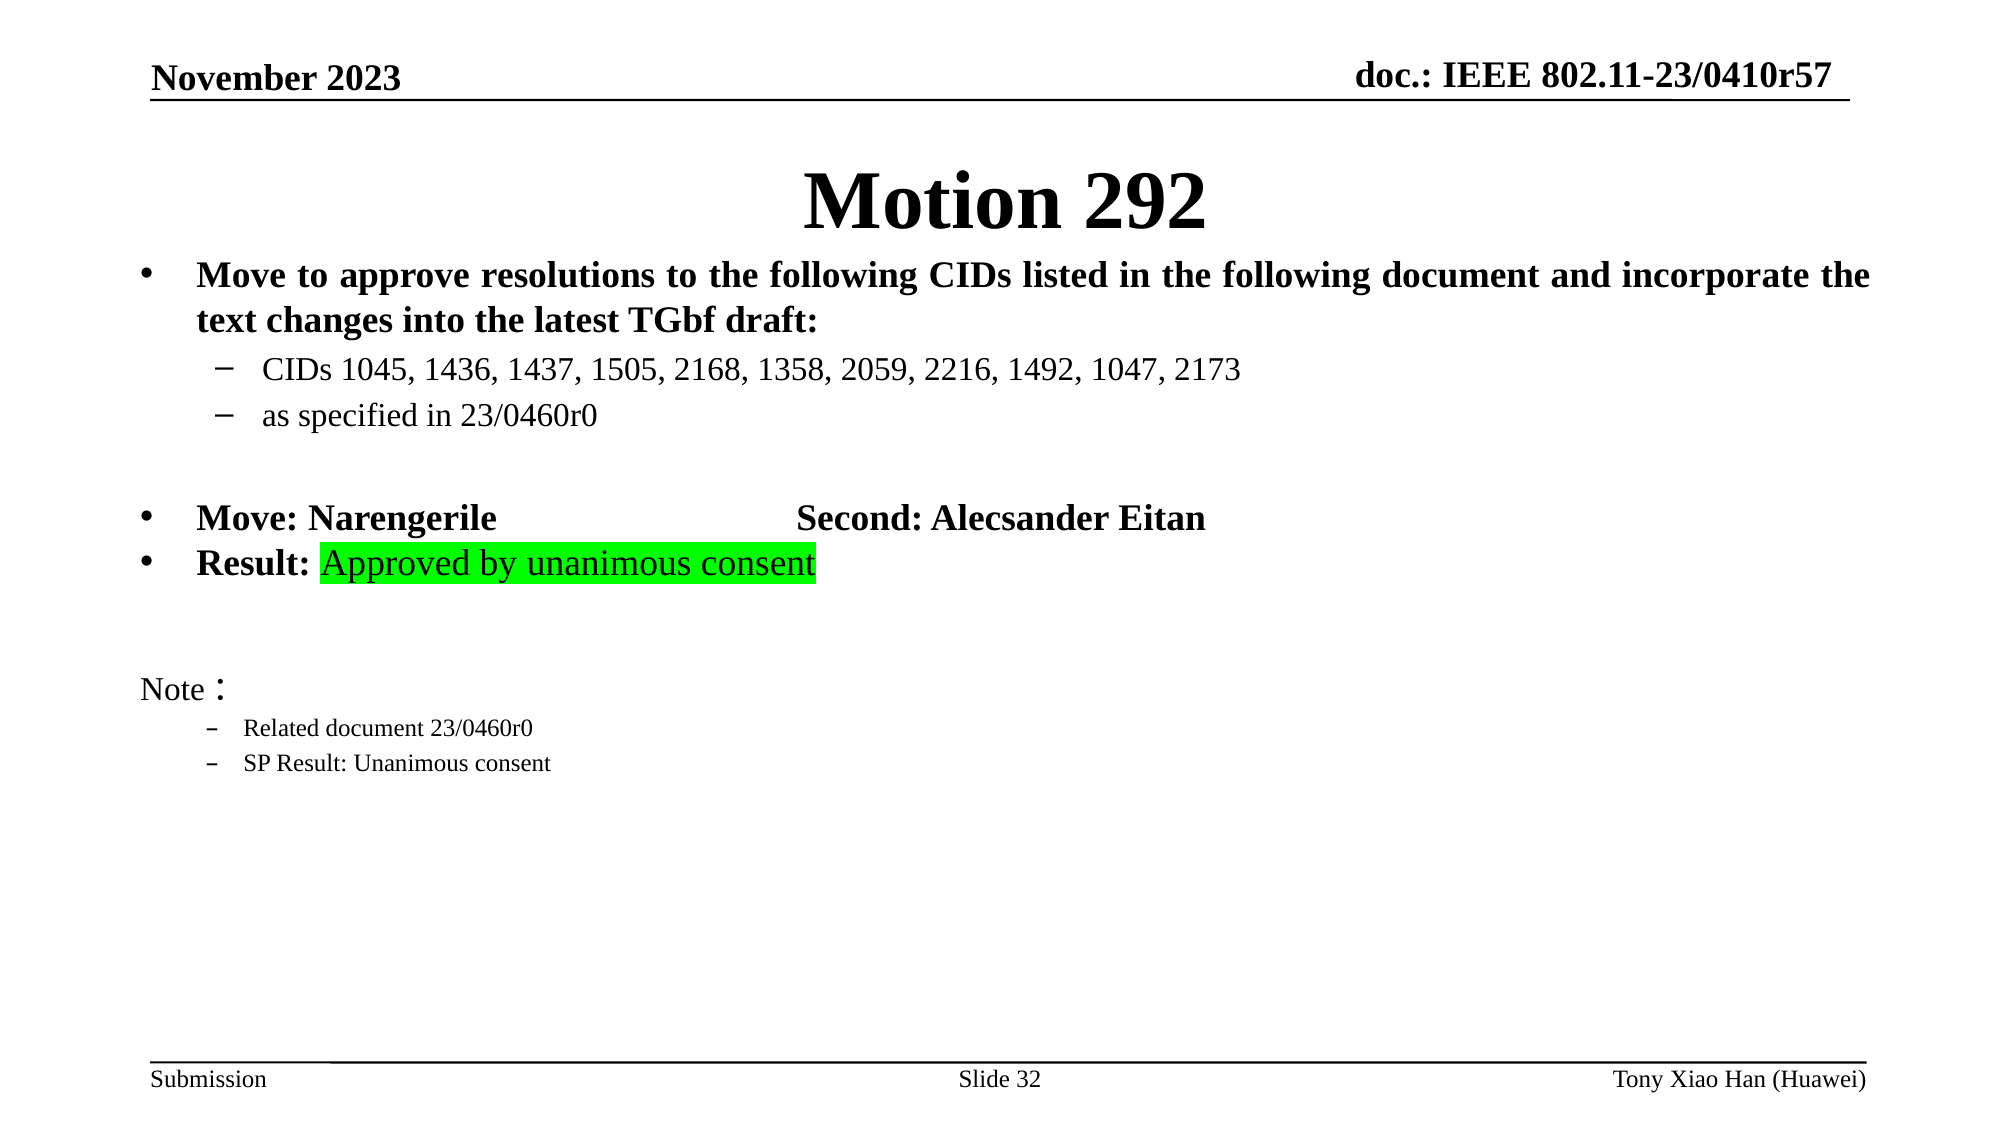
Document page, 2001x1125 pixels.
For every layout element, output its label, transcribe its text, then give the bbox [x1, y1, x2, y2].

text_box Move to approve resolutions to the following CIDs listed in the following document and incorporate the text changes into the latest TGbf draft: CIDs 1045, 1436, 1437, 1505, 2168, 1358, 2059, 2216, 1492, 1047, 2173 as specified in 23/0460r0 Move: Narengerile Second: Alecsander Eitan Result: Approved by unanimous consent Note： Related document 23/0460r0 SP Result: Unanimous consent [125, 212, 1888, 900]
text_box Motion 292 [368, 137, 1644, 212]
